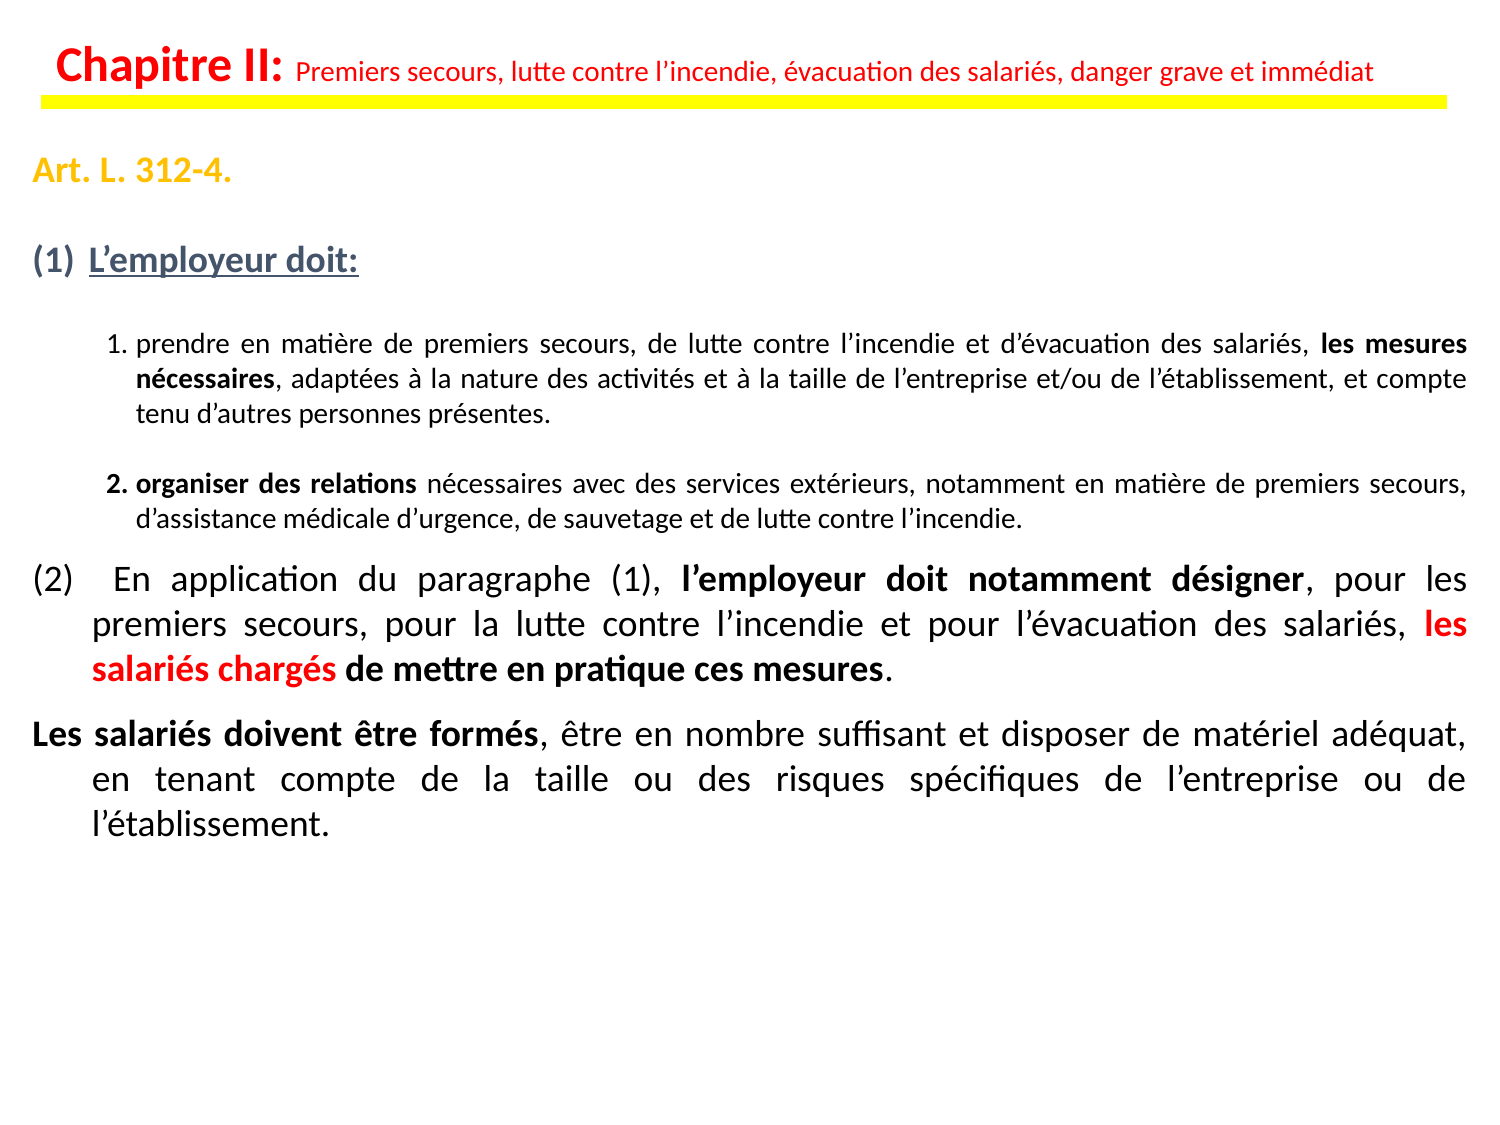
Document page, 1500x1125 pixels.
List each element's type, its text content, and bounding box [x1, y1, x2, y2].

text_box Art. L. 312-4. L’employeur doit: prendre en matière de premiers secours, de lutte contre l’incendie et d’évacuation des salariés, les mesures nécessaires, adaptées à la nature des activités et à la taille de l’entreprise et/ou de l’établissement, et compte tenu d’autres personnes présentes. organiser des relations nécessaires avec des services extérieurs, notamment en matière de premiers secours, d’assistance médicale d’urgence, de sauvetage et de lutte contre l’incendie. (2) En application du paragraphe (1), l’employeur doit notamment désigner, pour les premiers secours, pour la lutte contre l’incendie et pour l’évacuation des salariés, les salariés chargés de mettre en pratique ces mesures. Les salariés doivent être formés, être en nombre suffisant et disposer de matériel adéquat, en tenant compte de la taille ou des risques spécifiques de l’entreprise ou de l’établissement. [17, 137, 1483, 897]
text_box Chapitre II: Premiers secours, lutte contre l’incendie, évacuation des salariés, danger grave et immédiat [41, 24, 1483, 99]
